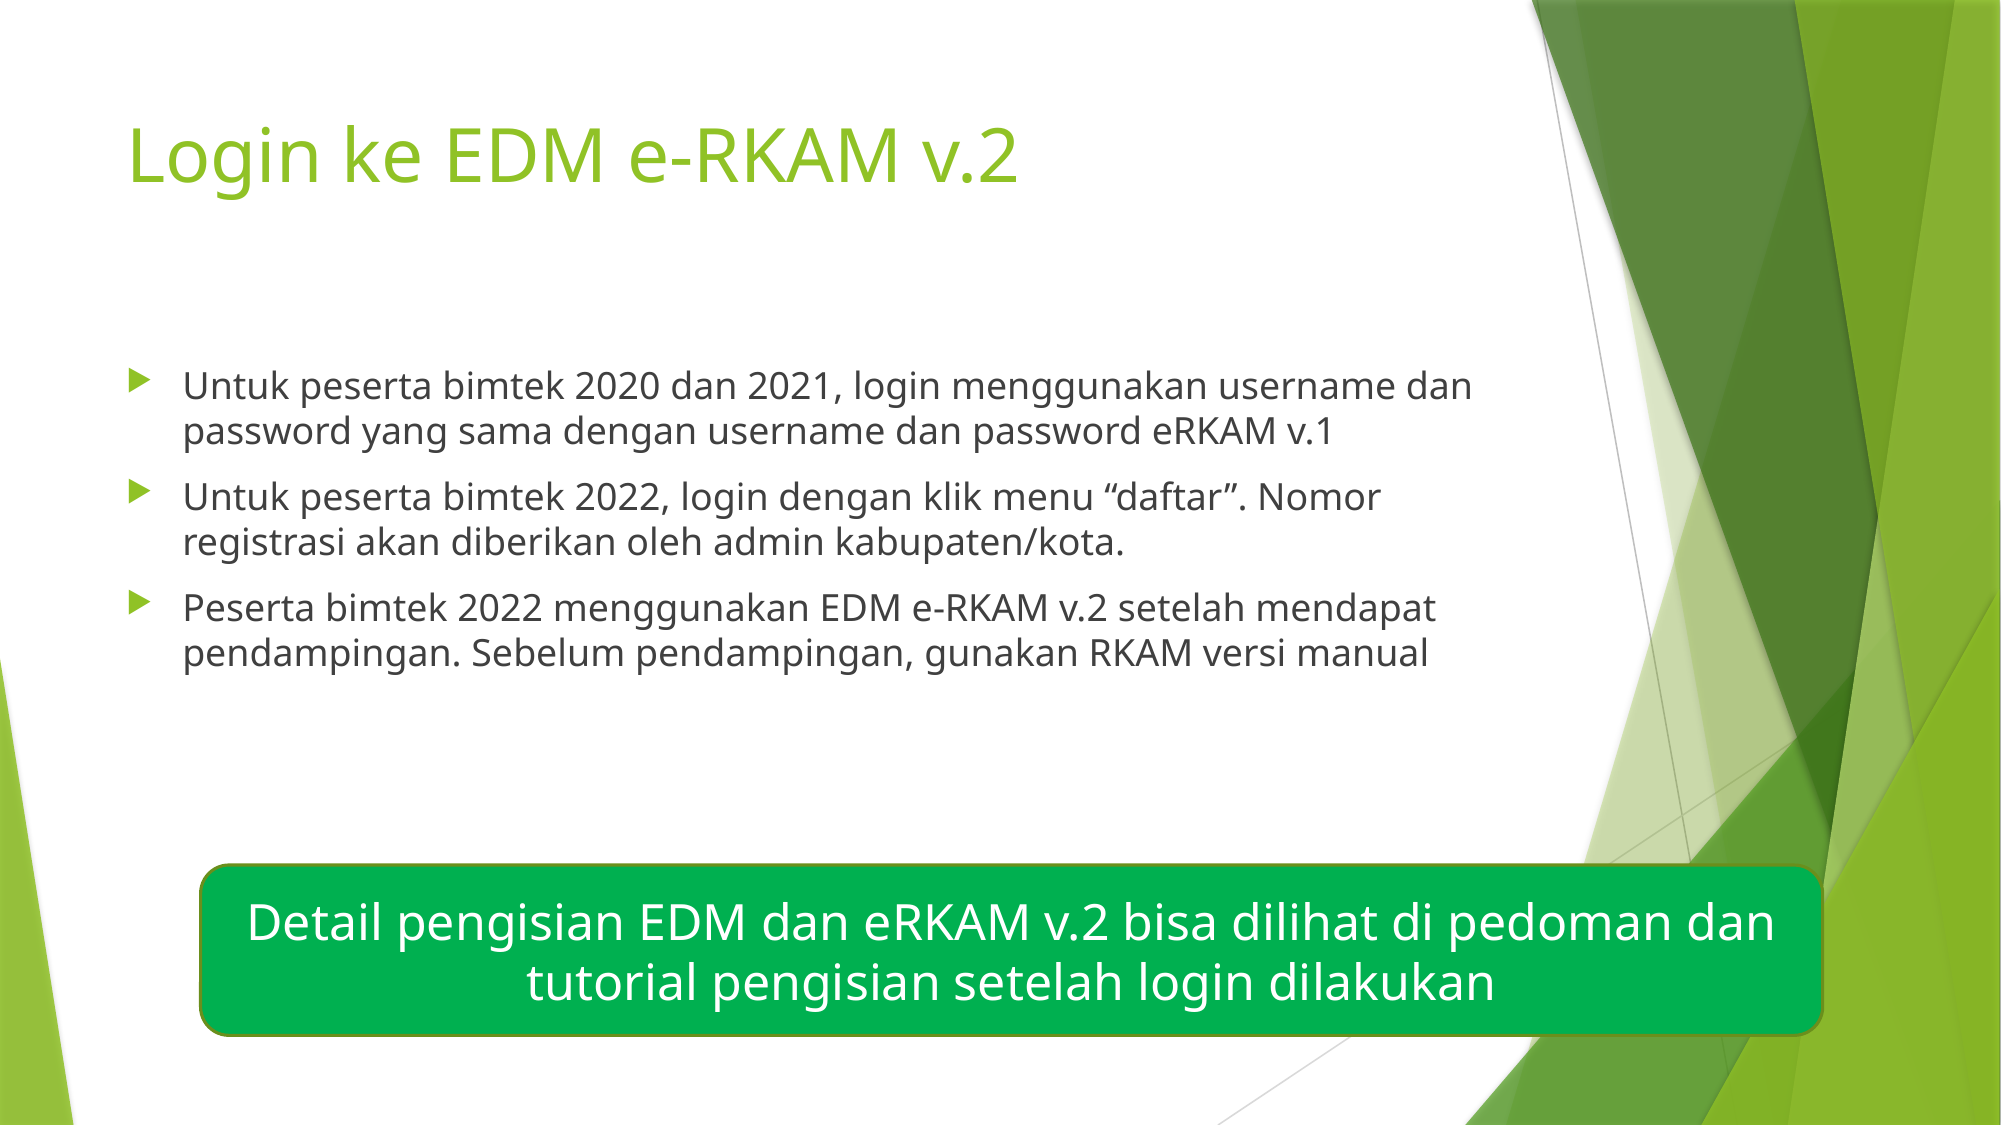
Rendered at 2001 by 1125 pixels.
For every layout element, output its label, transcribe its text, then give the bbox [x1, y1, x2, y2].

title Login ke EDM e-RKAM v.2 [111, 99, 1522, 317]
list Untuk peserta bimtek 2020 dan 2021, login menggunakan username dan password yang sama dengan username dan password eRKAM v.1 Untuk peserta bimtek 2022, login dengan klik menu “daftar”. Nomor registrasi akan diberikan oleh admin kabupaten/kota. Peserta bimtek 2022 menggunakan EDM e-RKAM v.2 setelah mendapat pendampingan. Sebelum pendampingan, gunakan RKAM versi manual [111, 354, 1522, 992]
text_box Detail pengisian EDM dan eRKAM v.2 bisa dilihat di pedoman dan tutorial pengisian setelah login dilakukan [198, 863, 1825, 1037]
